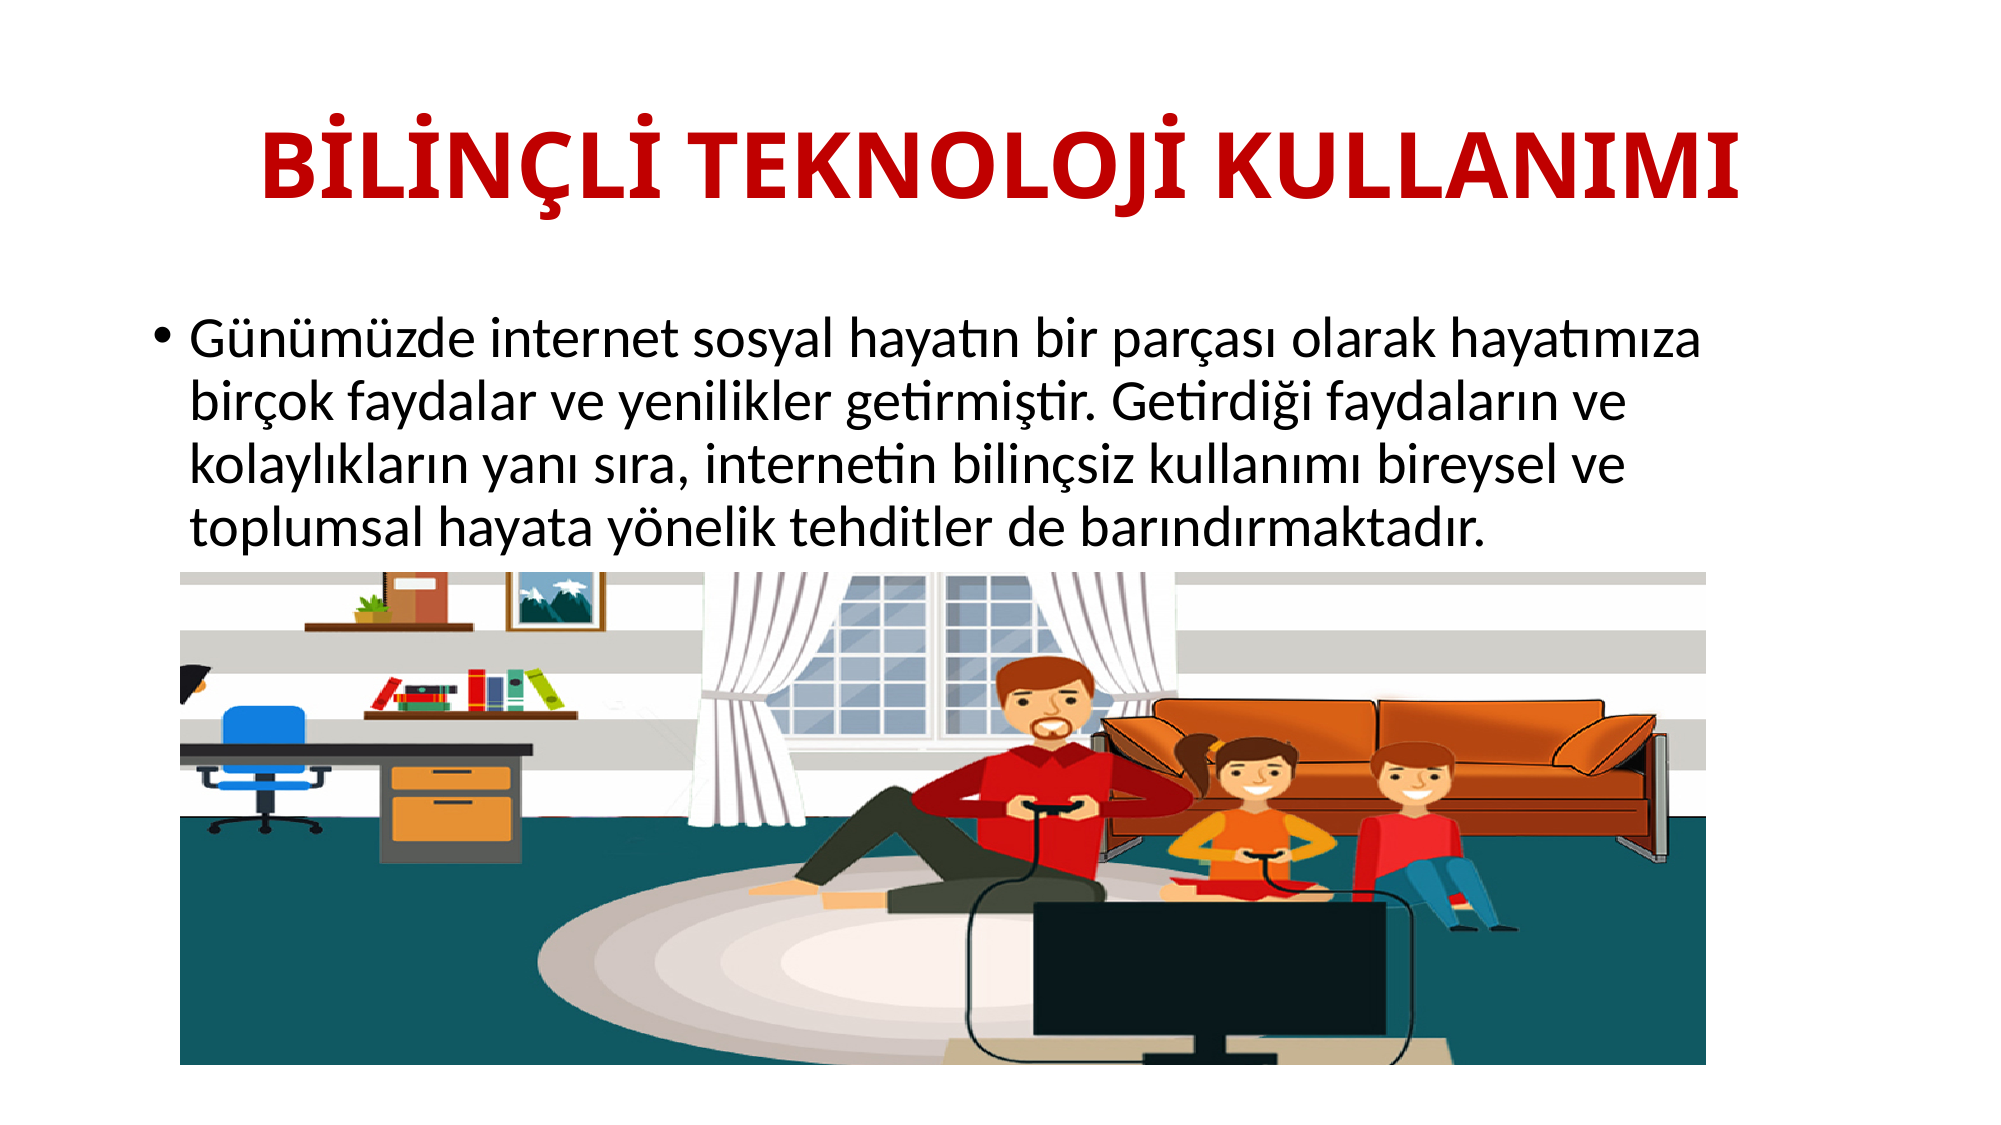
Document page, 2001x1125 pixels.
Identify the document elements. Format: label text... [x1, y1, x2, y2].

list Günümüzde internet sosyal hayatın bir parçası olarak hayatımıza birçok faydalar ve yenilikler getirmiştir. Getirdiği faydaların ve kolaylıkların yanı sıra, internetin bilinçsiz kullanımı bireysel ve toplumsal hayata yönelik tehditler de barındırmaktadır. [137, 299, 1863, 1014]
picture [179, 572, 1706, 1065]
title BİLİNÇLİ TEKNOLOJİ KULLANIMI [137, 59, 1863, 278]
